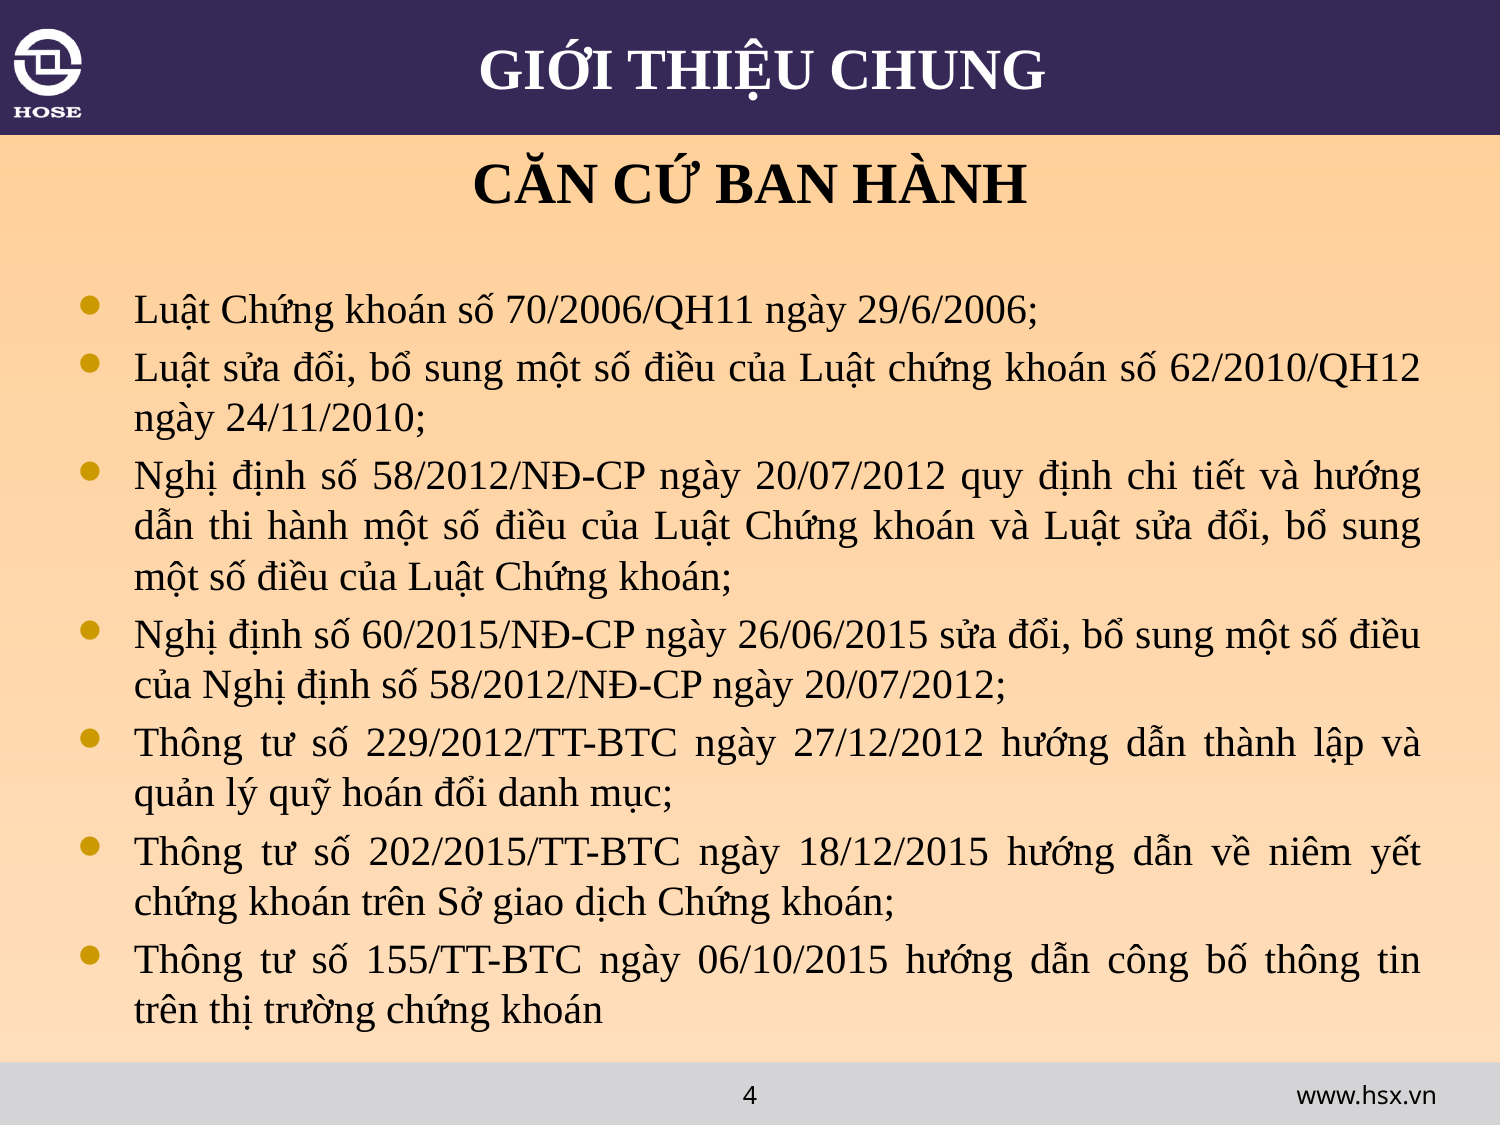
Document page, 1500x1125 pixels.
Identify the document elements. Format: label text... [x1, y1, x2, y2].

title GIỚI THIỆU CHUNG [87, 19, 1438, 113]
list CĂN CỨ BAN HÀNH Luật Chứng khoán số 70/2006/QH11 ngày 29/6/2006; Luật sửa đổi, bổ sung một số điều của Luật chứng khoán số 62/2010/QH12 ngày 24/11/2010; Nghị định số 58/2012/NĐ-CP ngày 20/07/2012 quy định chi tiết và hướng dẫn thi hành một số điều của Luật Chứng khoán và Luật sửa đổi, bổ sung một số điều của Luật Chứng khoán; Nghị định số 60/2015/NĐ-CP ngày 26/06/2015 sửa đổi, bổ sung một số điều của Nghị định số 58/2012/NĐ-CP ngày 20/07/2012; Thông tư số 229/2012/TT-BTC ngày 27/12/2012 hướng dẫn thành lập và quản lý quỹ hoán đổi danh mục; Thông tư số 202/2015/TT-BTC ngày 18/12/2015 hướng dẫn về niêm yết chứng khoán trên Sở giao dịch Chứng khoán; Thông tư số 155/TT-BTC ngày 06/10/2015 hướng dẫn công bố thông tin trên thị trường chứng khoán [62, 137, 1438, 1063]
slide_number www.hsx.vn [1102, 1072, 1453, 1123]
picture [12, 24, 83, 123]
slide_number 4 [624, 1072, 876, 1125]
